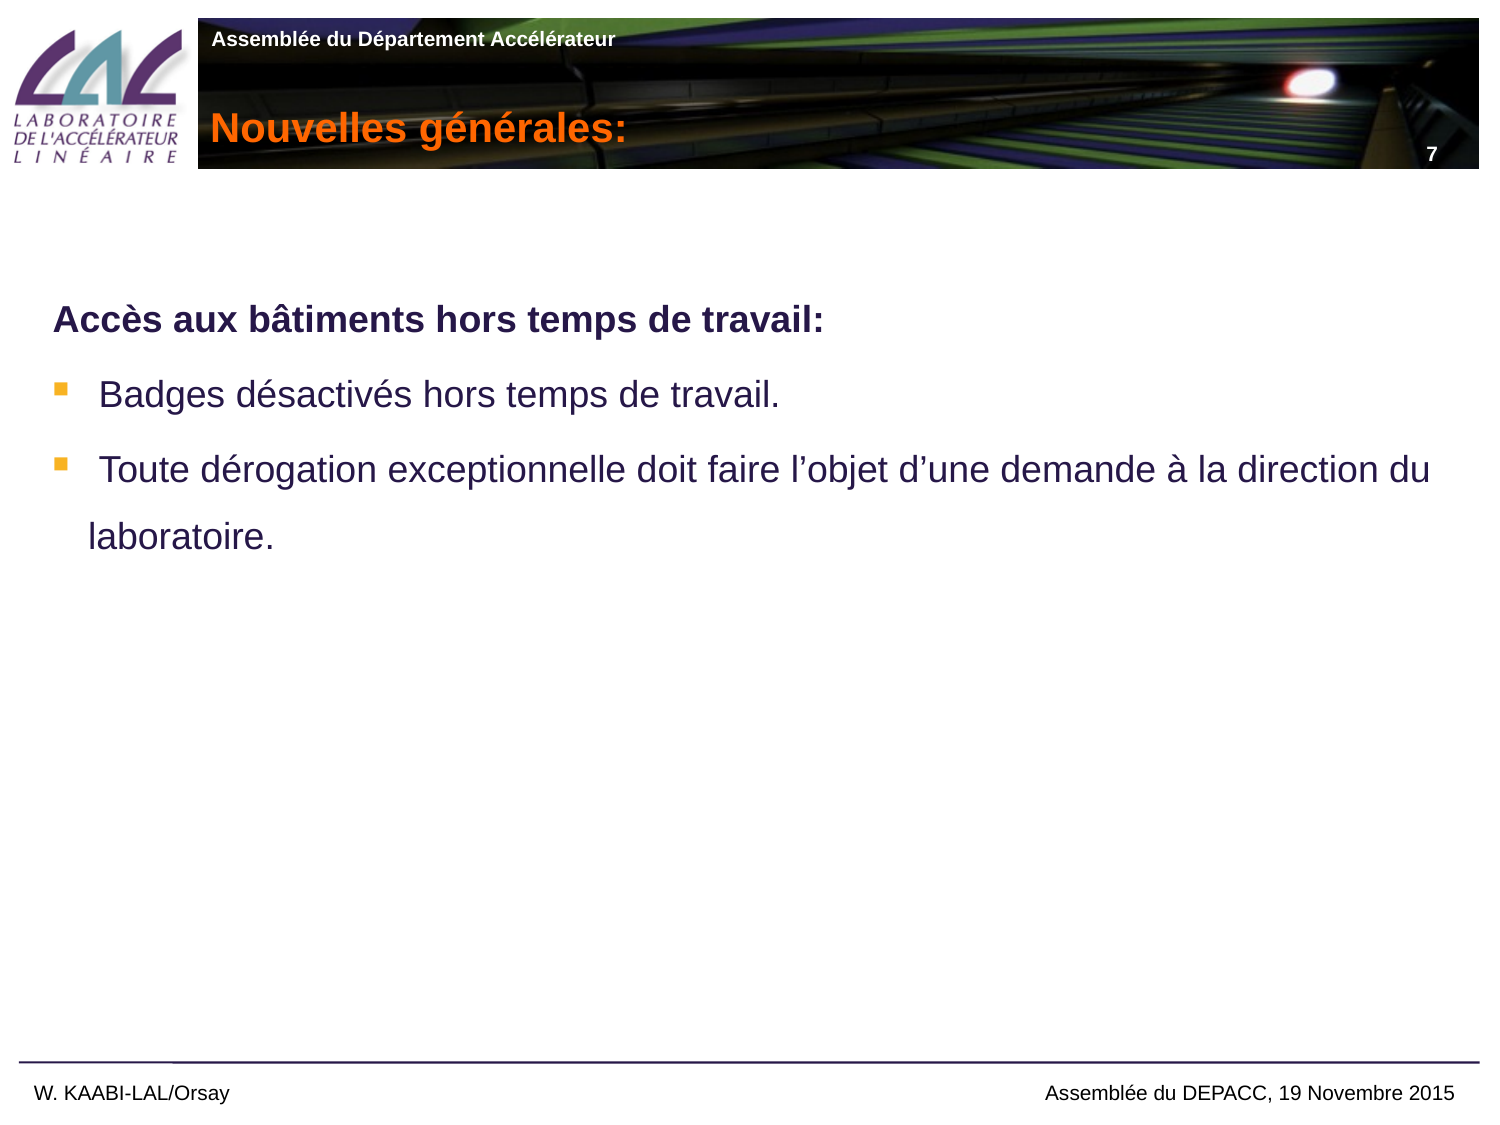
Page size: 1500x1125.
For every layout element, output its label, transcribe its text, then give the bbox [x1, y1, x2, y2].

slide_number 7 [1384, 18, 1480, 169]
picture [198, 18, 1384, 77]
title Nouvelles générales: [198, 77, 1407, 167]
picture [11, 25, 195, 167]
text_box Accès aux bâtiments hors temps de travail: Badges désactivés hors temps de travail. Toute dérogation exceptionnelle doit faire l’objet d’une demande à la direction du laboratoire. [37, 265, 1467, 640]
